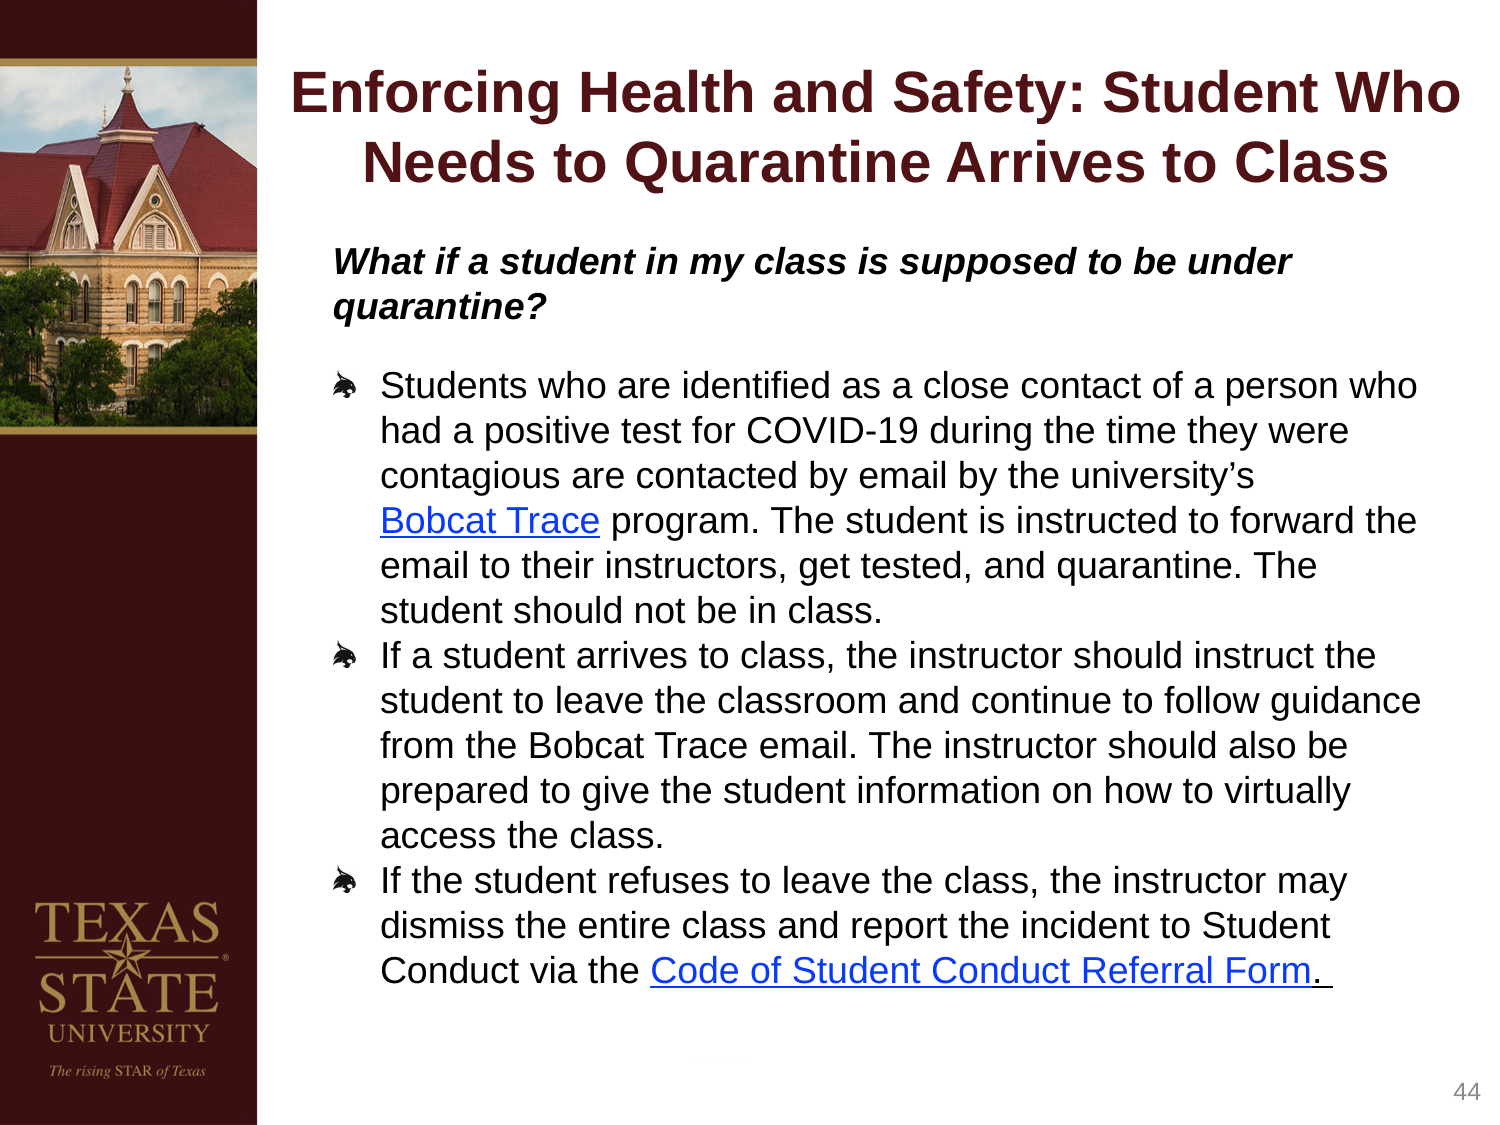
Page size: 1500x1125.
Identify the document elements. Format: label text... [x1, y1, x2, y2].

text_box What if a student in my class is supposed to be under quarantine? Students who are identified as a close contact of a person who had a positive test for COVID-19 during the time they were contagious are contacted by email by the university’s Bobcat Trace program. The student is instructed to forward the email to their instructors, get tested, and quarantine. The student should not be in class. If a student arrives to class, the instructor should instruct the student to leave the classroom and continue to follow guidance from the Bobcat Trace email. The instructor should also be prepared to give the student information on how to virtually access the class. If the student refuses to leave the class, the instructor may dismiss the entire class and report the incident to Student Conduct via the Code of Student Conduct Referral Form. [318, 229, 1453, 999]
slide_number 45 [1146, 1060, 1497, 1121]
title Enforcing Health and Safety: Student Who Needs to Quarantine Arrives to Class [253, 8, 1500, 239]
picture [0, 0, 1500, 1125]
picture [333, 640, 356, 668]
picture [333, 865, 356, 893]
picture [333, 370, 356, 398]
